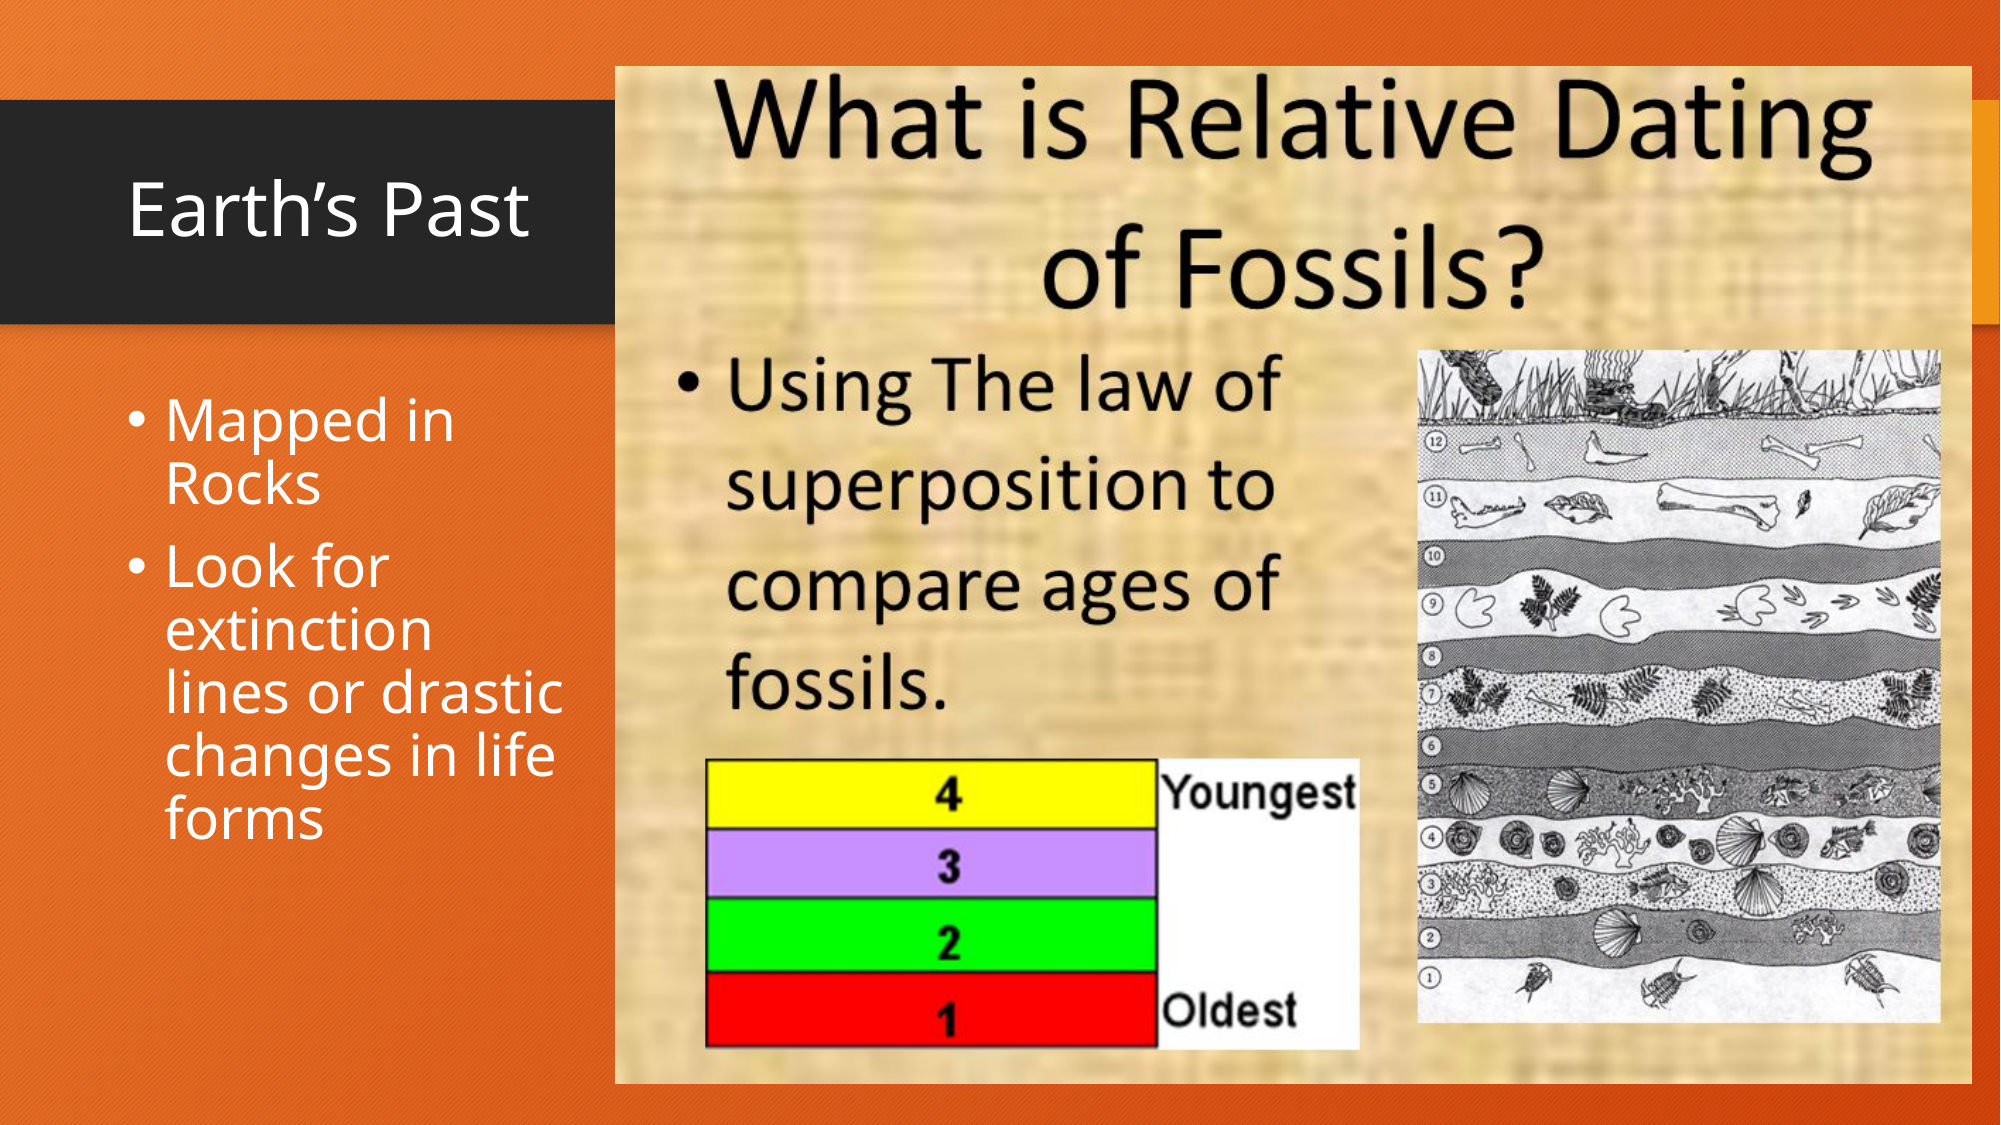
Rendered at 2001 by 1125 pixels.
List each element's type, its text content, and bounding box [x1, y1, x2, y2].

picture [0, 66, 2000, 1084]
title Earth’s Past [111, 123, 614, 301]
list Mapped in Rocks Look for extinction lines or drastic changes in life forms [111, 383, 585, 974]
